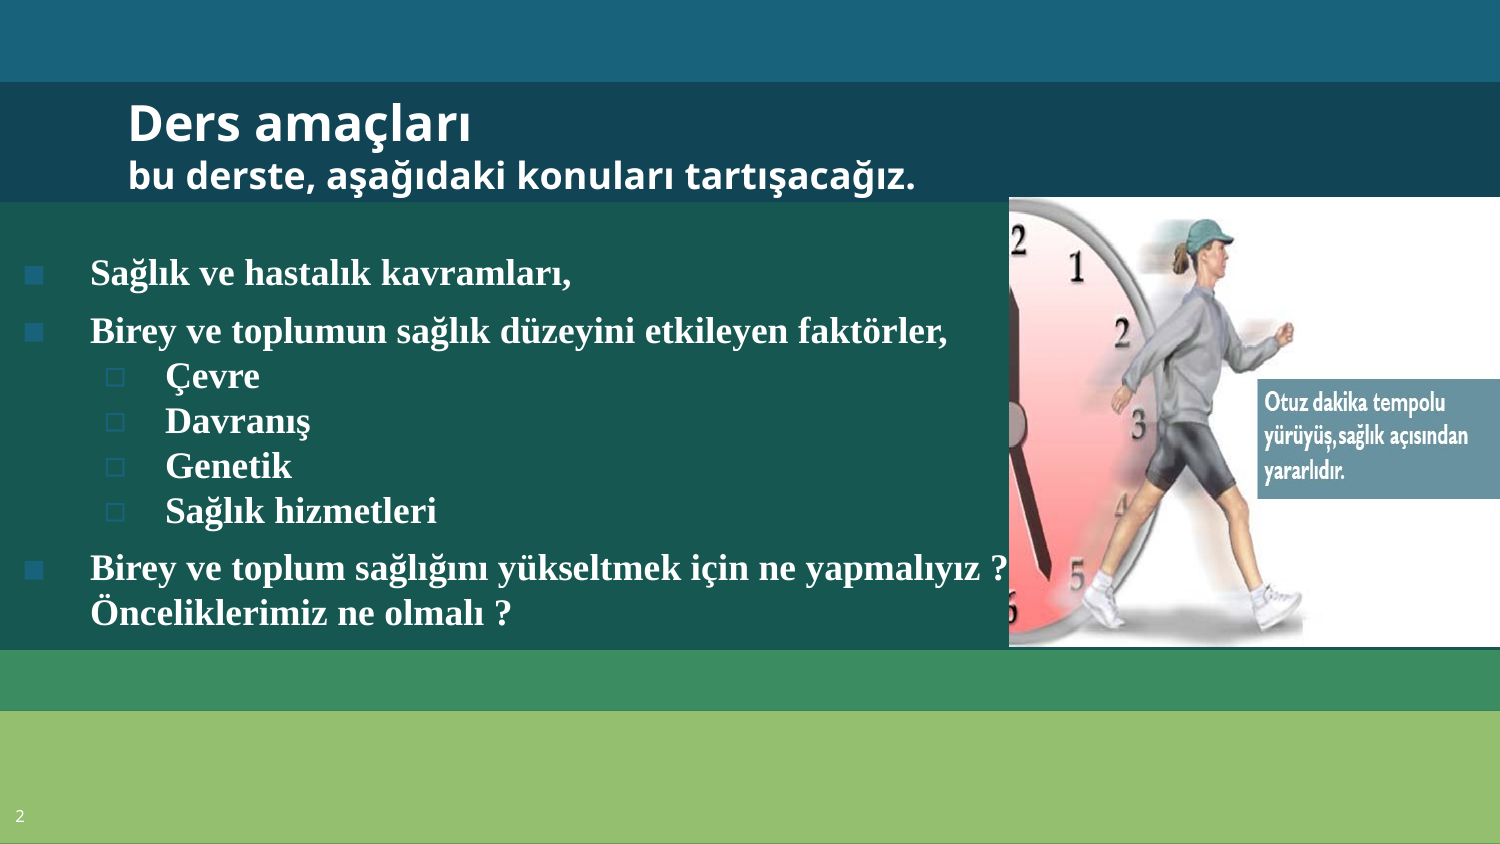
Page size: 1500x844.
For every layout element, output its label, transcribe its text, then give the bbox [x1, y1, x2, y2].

subtitle Sağlık ve hastalık kavramları, Birey ve toplumun sağlık düzeyini etkileyen faktörler, Çevre Davranış Genetik Sağlık hizmetleri Birey ve toplum sağlığını yükseltmek için ne yapmalıyız ? Önceliklerimiz ne olmalı ? [0, 208, 1034, 716]
picture [1009, 197, 1500, 647]
title Ders amaçları bu derste, aşağıdaki konuları tartışacağız. [112, 81, 1195, 207]
slide_number 2 [0, 790, 49, 844]
